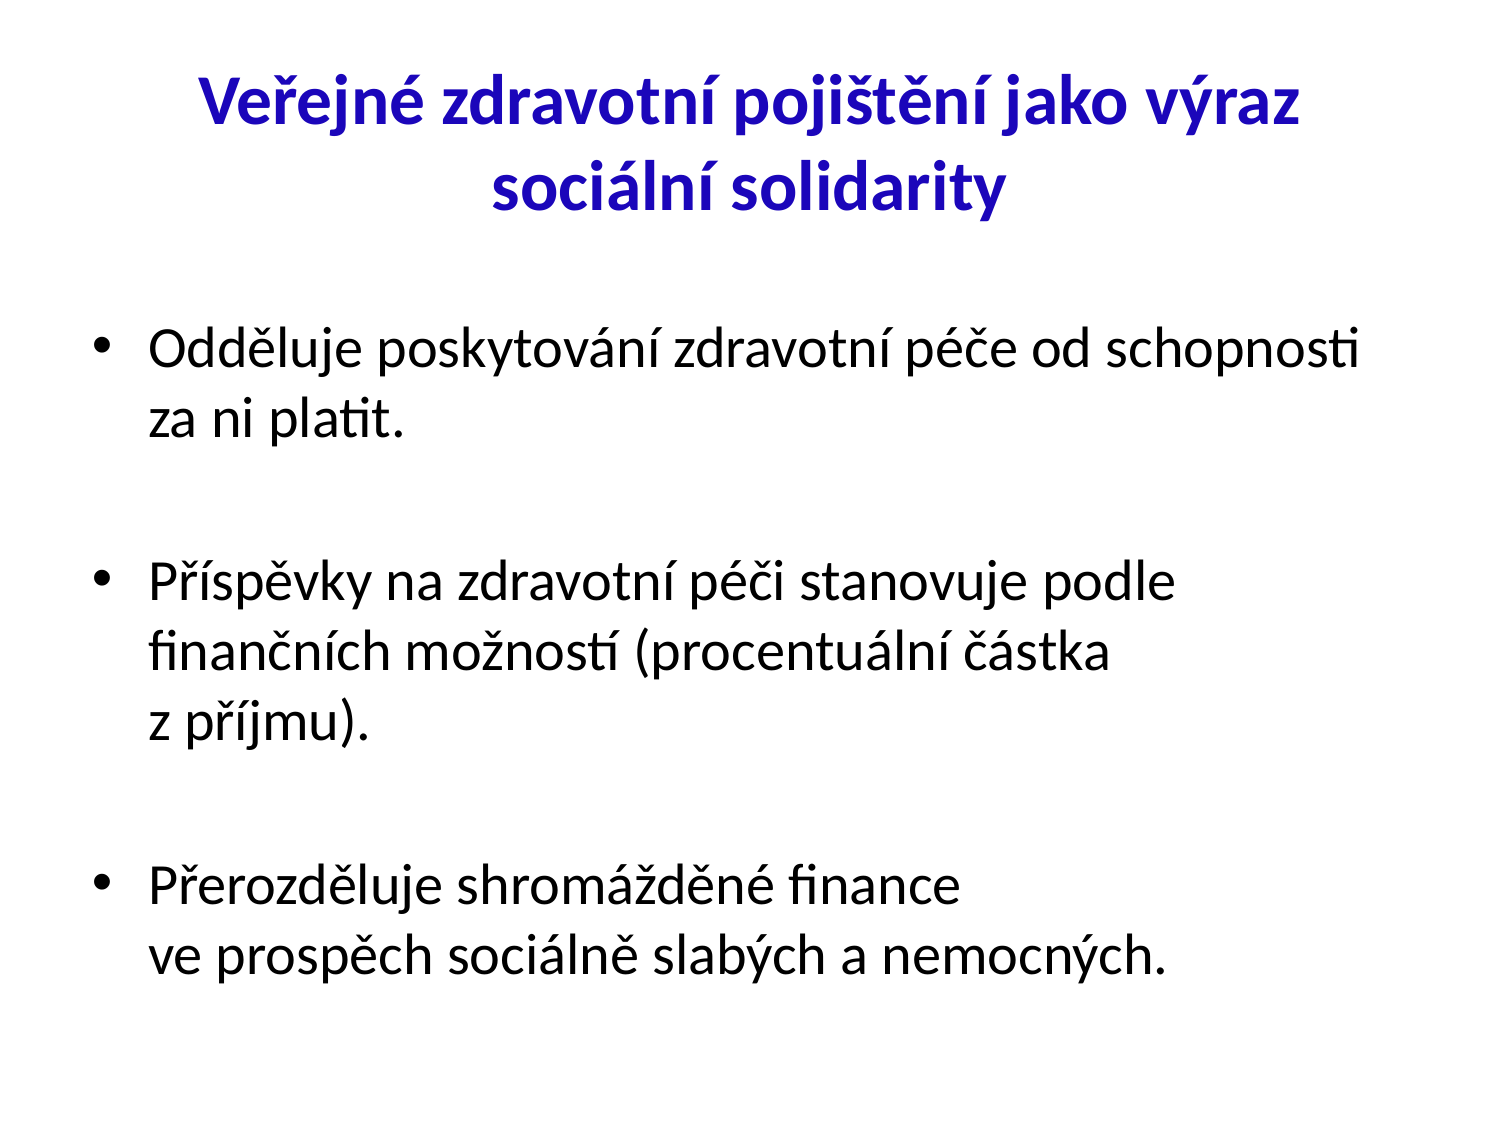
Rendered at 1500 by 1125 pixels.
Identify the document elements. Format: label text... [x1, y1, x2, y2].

title Veřejné zdravotní pojištění jako výraz sociální solidarity [75, 45, 1425, 233]
list Odděluje poskytování zdravotní péče od schopnosti za ni platit. Příspěvky na zdravotní péči stanovuje podle finančních možností (procentuální částka z příjmu). Přerozděluje shromážděné finance ve prospěch sociálně slabých a nemocných. [76, 220, 1427, 1035]
